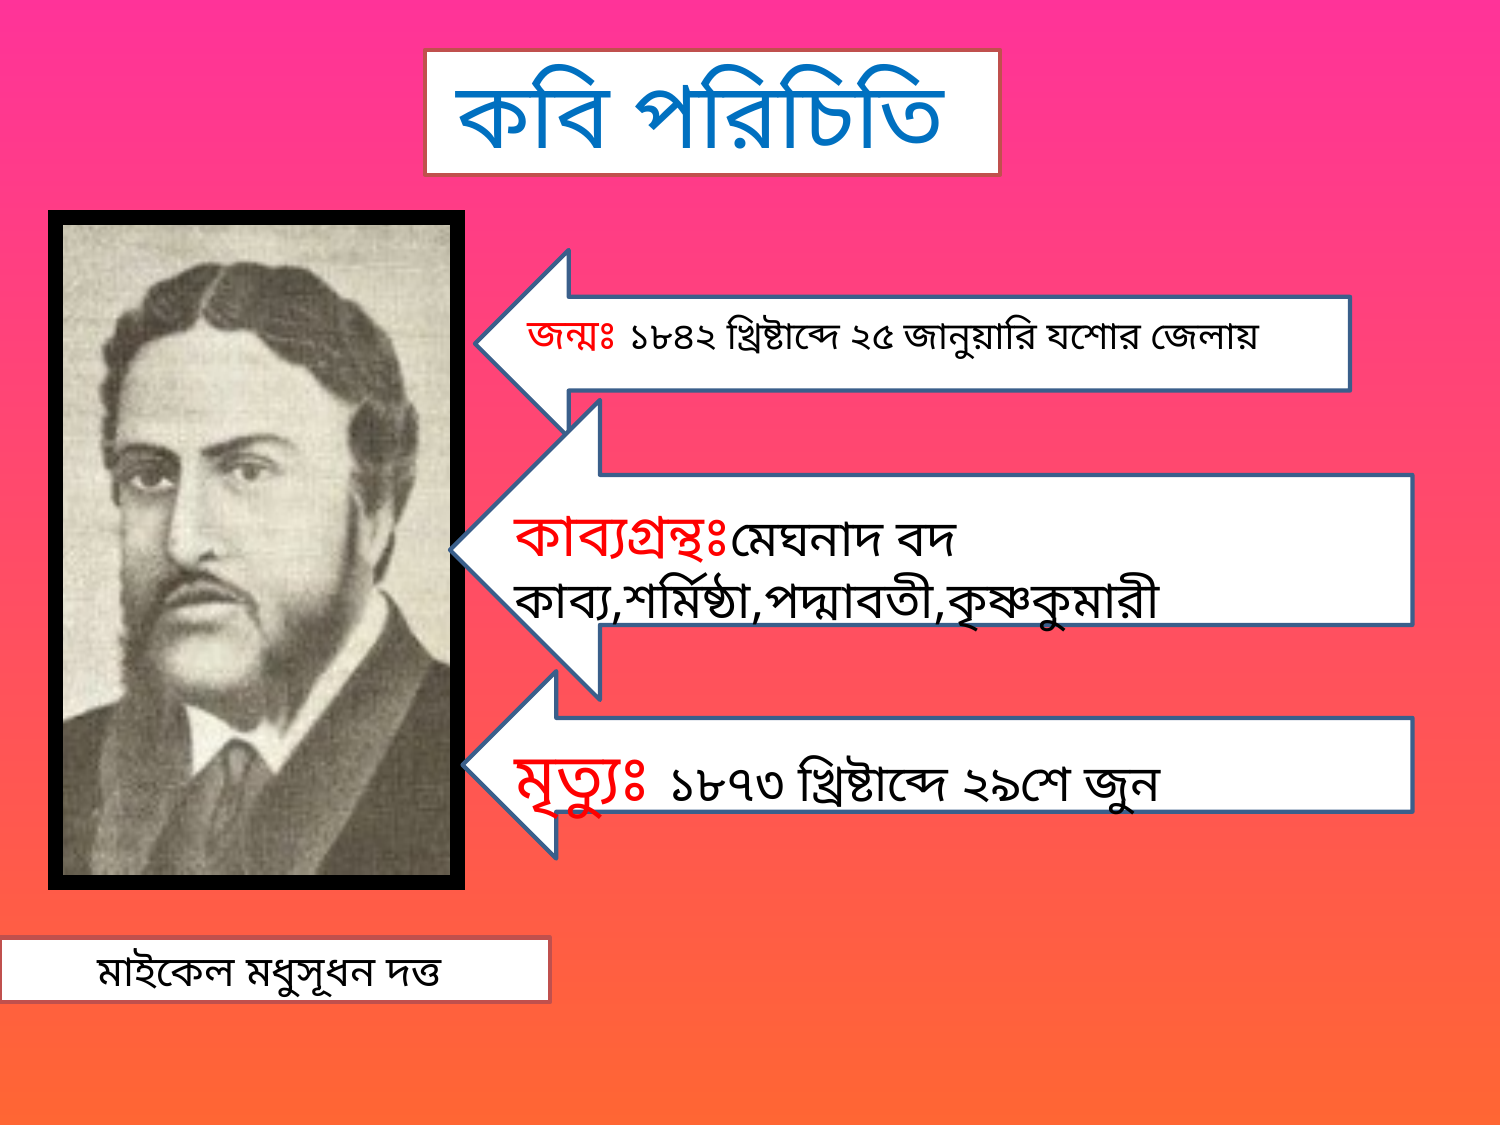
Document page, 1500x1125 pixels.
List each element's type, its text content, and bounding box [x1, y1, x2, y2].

text_box [533, 636, 603, 702]
text_box [454, 497, 499, 602]
text_box কবি পরিচিতি [423, 48, 1002, 177]
text_box জন্মঃ ১৮৪২ খ্রিষ্টাব্দে ২৫ জানুয়ারি যশোর জেলায় [512, 299, 1400, 365]
text_box [505, 397, 1415, 628]
text_box [516, 822, 559, 861]
text_box [460, 669, 1415, 806]
text_box [472, 303, 1353, 434]
text_box মৃত্যুঃ ১৮৭৩ খ্রিষ্টাব্দে ২৯শে জুন [500, 726, 1438, 822]
text_box মাইকেল মধুসূধন দত্ত [0, 935, 552, 1004]
picture [62, 224, 451, 876]
text_box কাব্যগ্রন্থঃমেঘনাদ বদ কাব্য,শর্মিষ্ঠা,পদ্মাবতী,কৃষ্ণকুমারী [499, 491, 1238, 636]
text_box [516, 248, 1353, 299]
